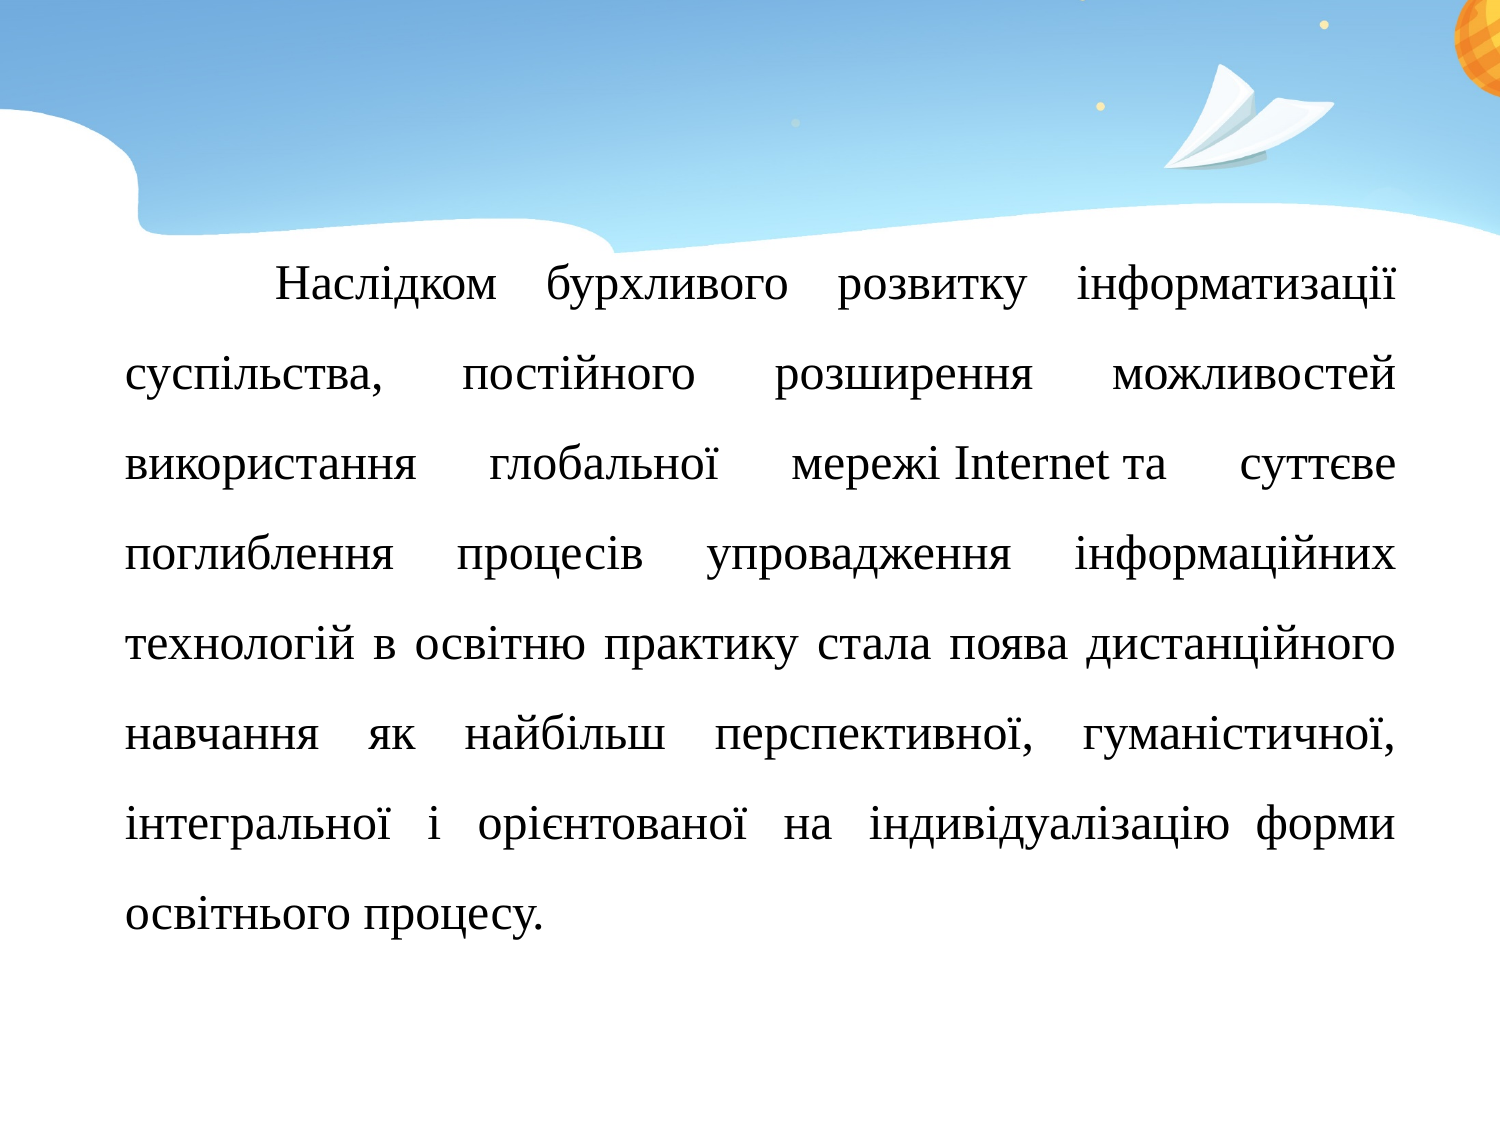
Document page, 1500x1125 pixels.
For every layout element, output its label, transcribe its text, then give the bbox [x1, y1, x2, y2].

picture [0, 0, 1500, 1125]
text_box Наслідком бурхливого розвитку інформатизації суспільства, постійного розширення можливостей використання глобальної мережі Internet та суттєве поглиблення процесів упровадження інформаційних технологій в освітню практику стала поява дистанційного навчання як найбільш перспективної, гуманістичної, інтегральної і орієнтованої на індивідуалізацію форми освітнього процесу. [109, 212, 1412, 947]
